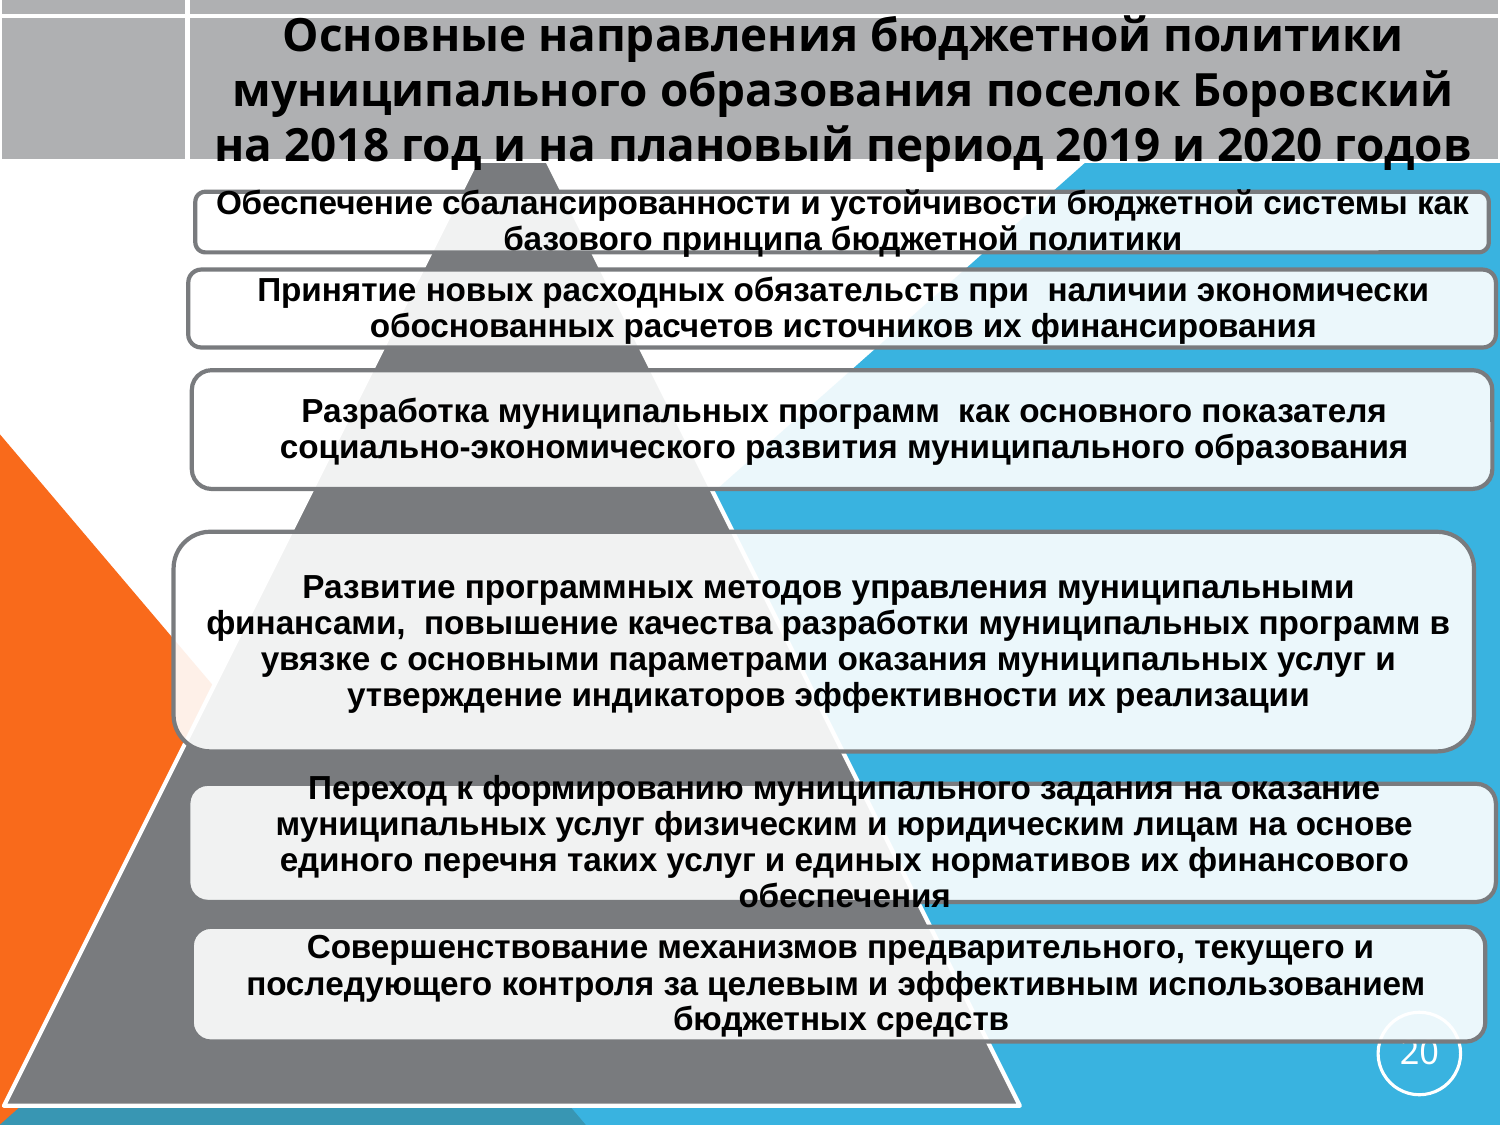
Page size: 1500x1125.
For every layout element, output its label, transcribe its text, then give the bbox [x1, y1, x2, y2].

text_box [20, 89, 1480, 1107]
text_box Основные направления бюджетной политики муниципального образования поселок Боровский на 2018 год и на плановый период 2019 и 2020 годов [0, 0, 1500, 163]
